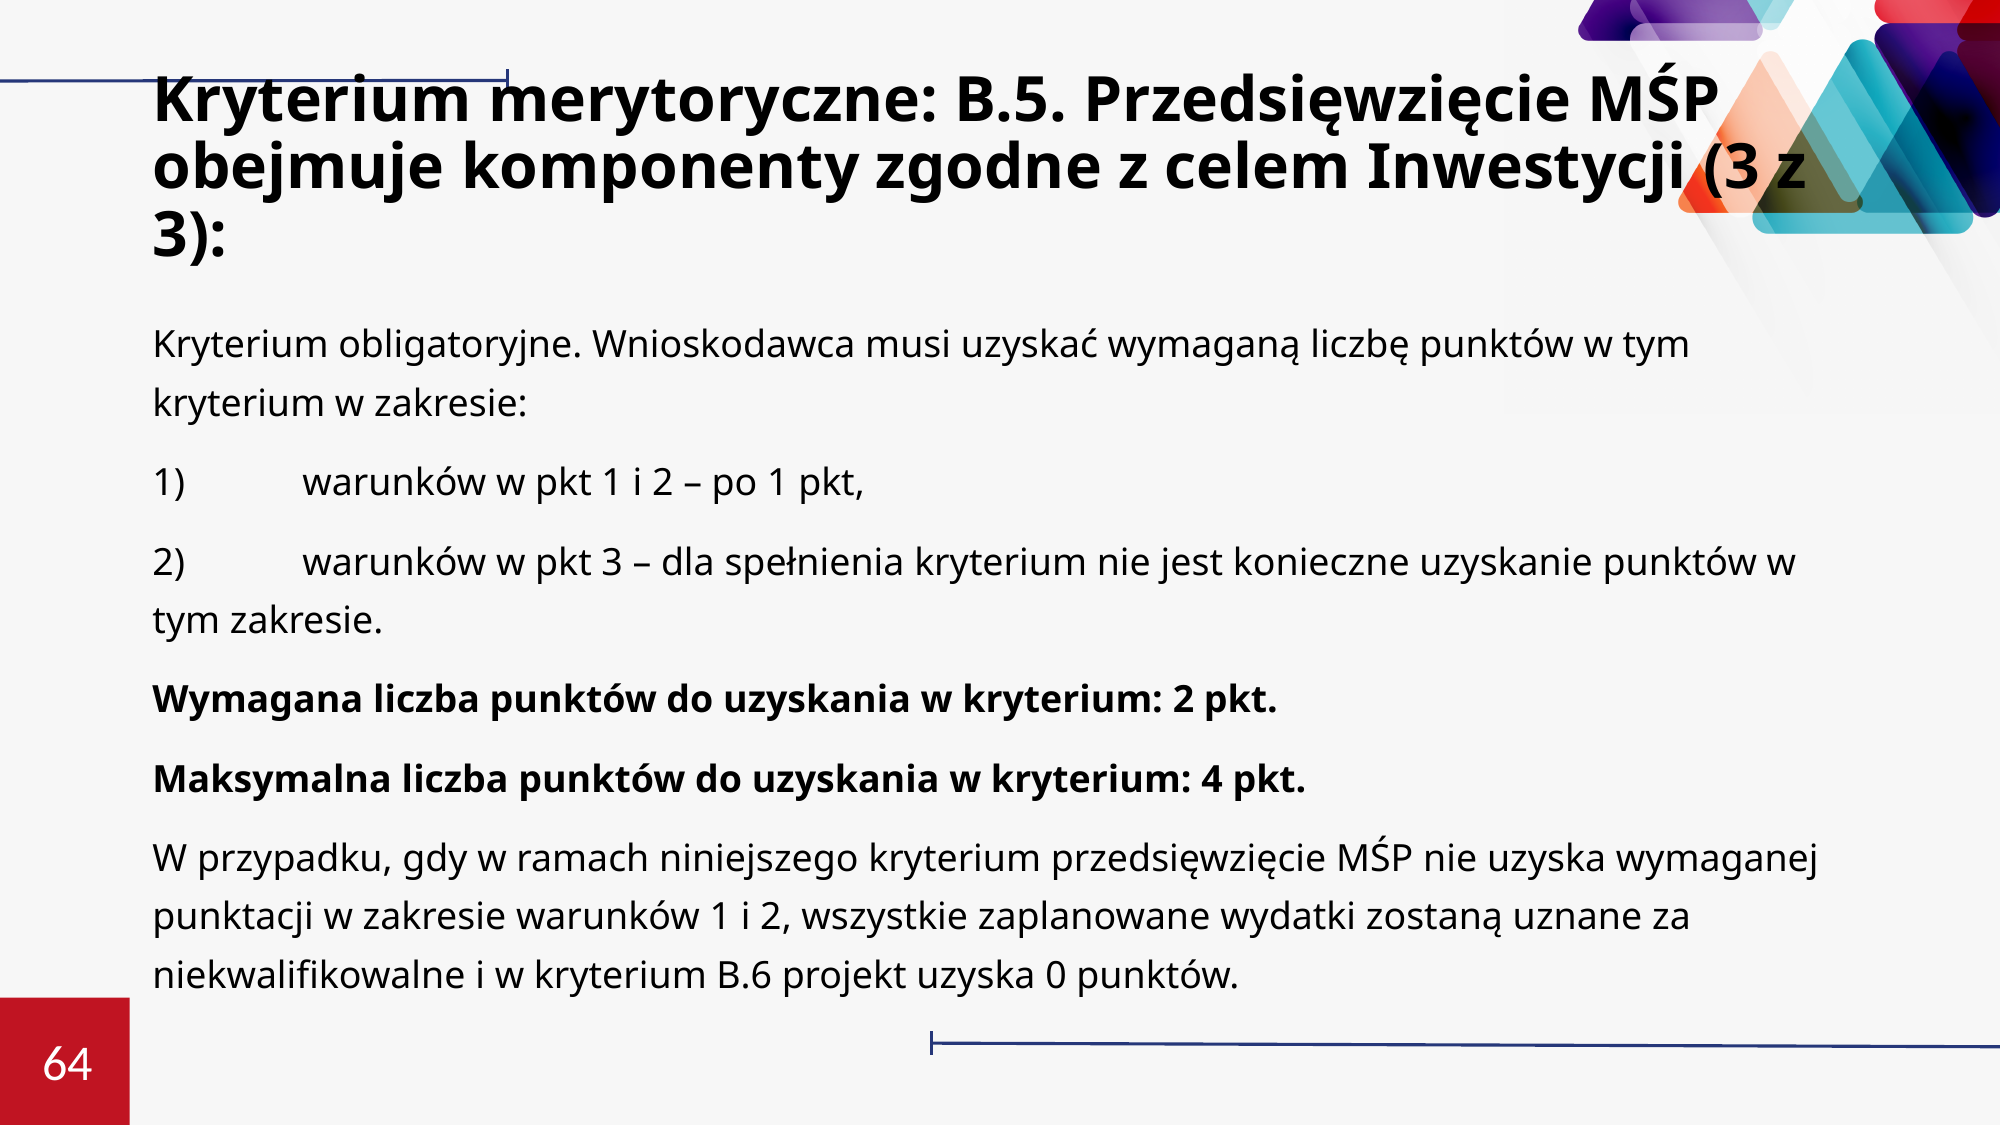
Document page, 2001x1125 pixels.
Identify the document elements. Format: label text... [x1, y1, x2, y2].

picture [1504, 0, 2000, 414]
title Kryterium merytoryczne: B.5. Przedsięwzięcie MŚP obejmuje komponenty zgodne z celem Inwestycji (3 z 3): [137, 59, 1504, 278]
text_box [931, 1031, 2000, 1055]
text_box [0, 997, 130, 1125]
list Kryterium obligatoryjne. Wnioskodawca musi uzyskać wymaganą liczbę punktów w tym kryterium w zakresie: 1) warunków w pkt 1 i 2 – po 1 pkt, 2) warunków w pkt 3 – dla spełnienia kryterium nie jest konieczne uzyskanie punktów w tym zakresie. Wymagana liczba punktów do uzyskania w kryterium: 2 pkt. Maksymalna liczba punktów do uzyskania w kryterium: 4 pkt. W przypadku, gdy w ramach niniejszego kryterium przedsięwzięcie MŚP nie uzyska wymaganej punktacji w zakresie warunków 1 i 2, wszystkie zaplanowane wydatki zostaną uznane za niekwalifikowalne i w kryterium B.6 projekt uzyska 0 punktów. [137, 299, 1863, 1014]
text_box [0, 69, 508, 93]
